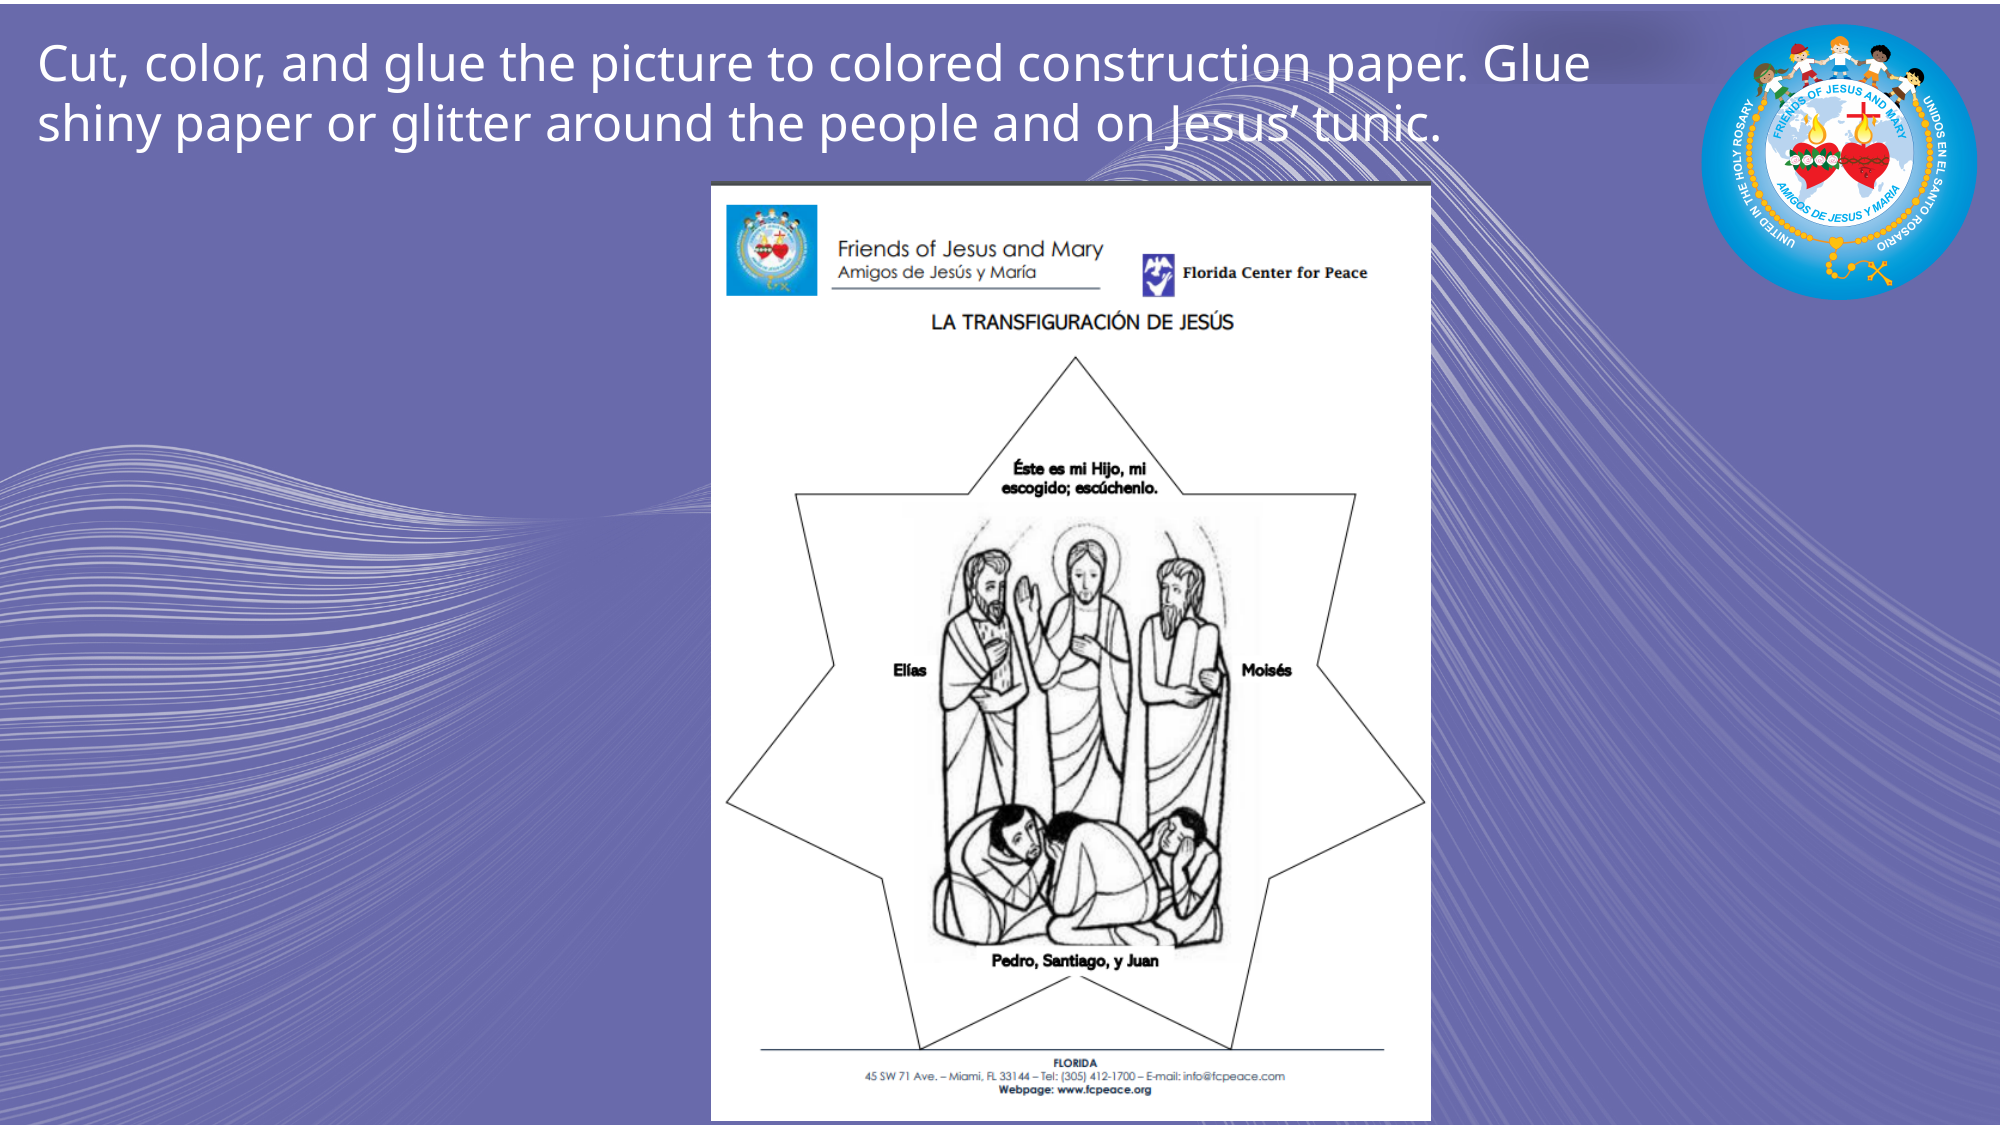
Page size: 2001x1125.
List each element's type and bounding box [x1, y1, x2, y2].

picture [0, 4, 2000, 1125]
text_box [0, 0, 87, 4]
